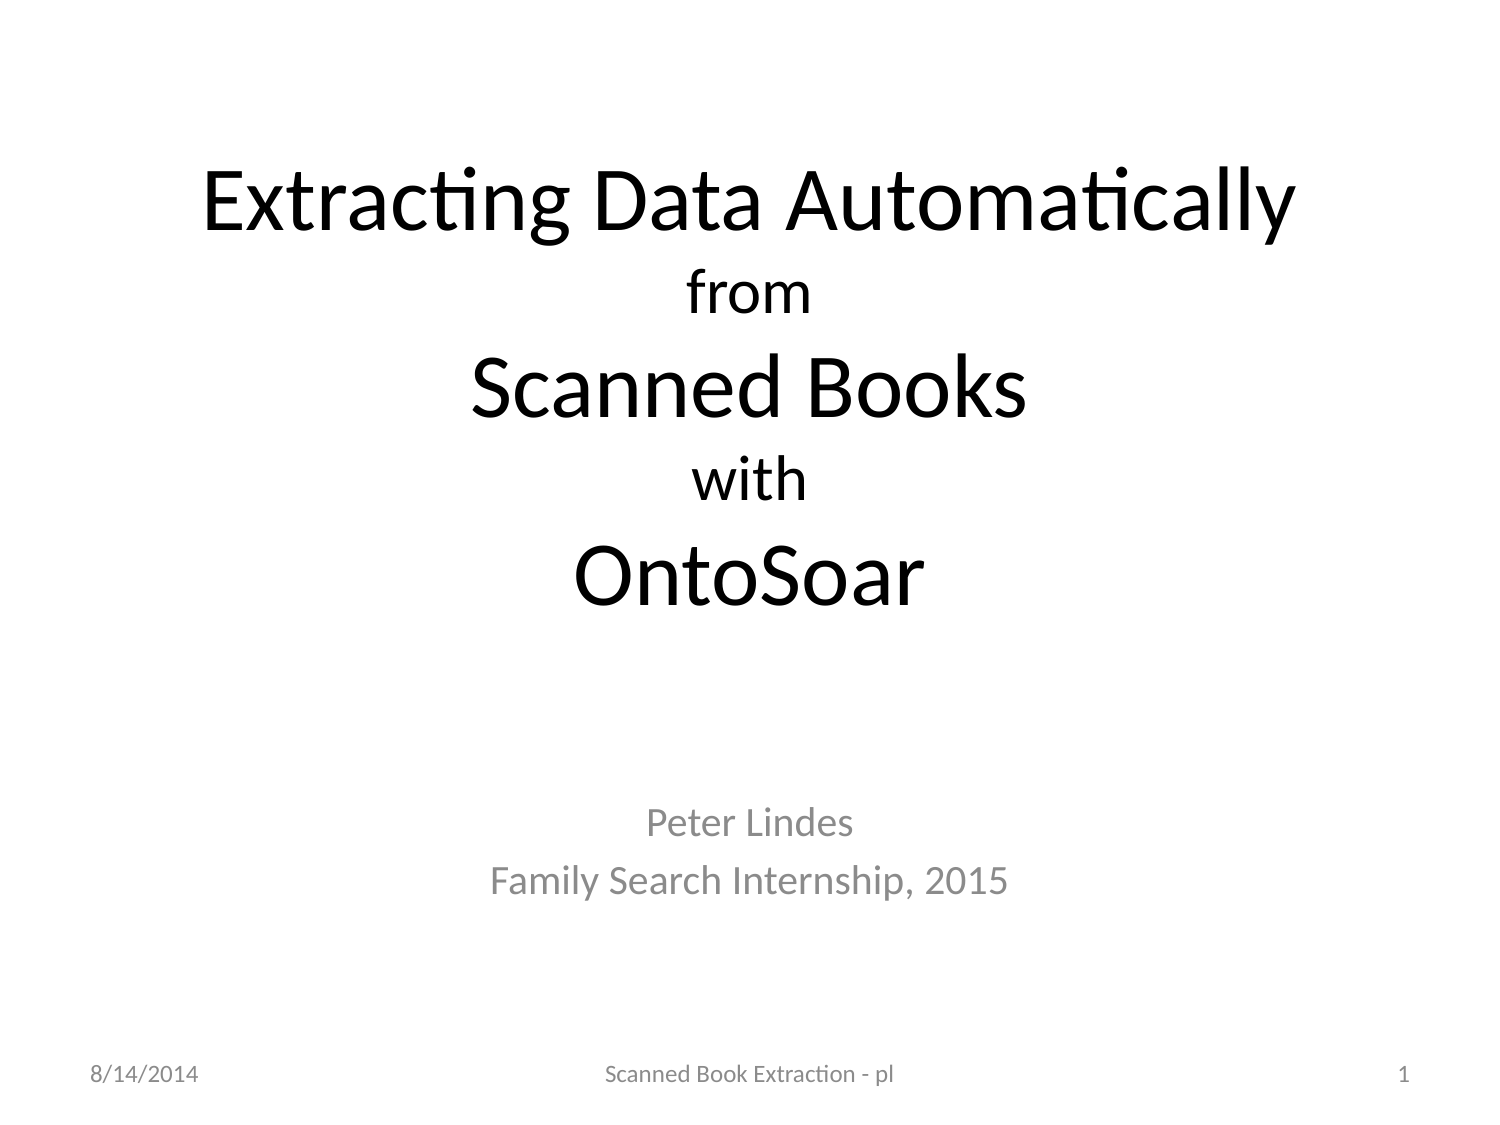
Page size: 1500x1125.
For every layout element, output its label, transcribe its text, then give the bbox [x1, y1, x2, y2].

footer Scanned Book Extraction - pl [512, 1042, 988, 1103]
slide_number 1 [1074, 1042, 1425, 1103]
subtitle Peter Lindes Family Search Internship, 2015 [225, 787, 1275, 925]
title Extracting Data Automatically from Scanned Books with OntoSoar [112, 62, 1388, 700]
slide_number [75, 1042, 425, 1103]
